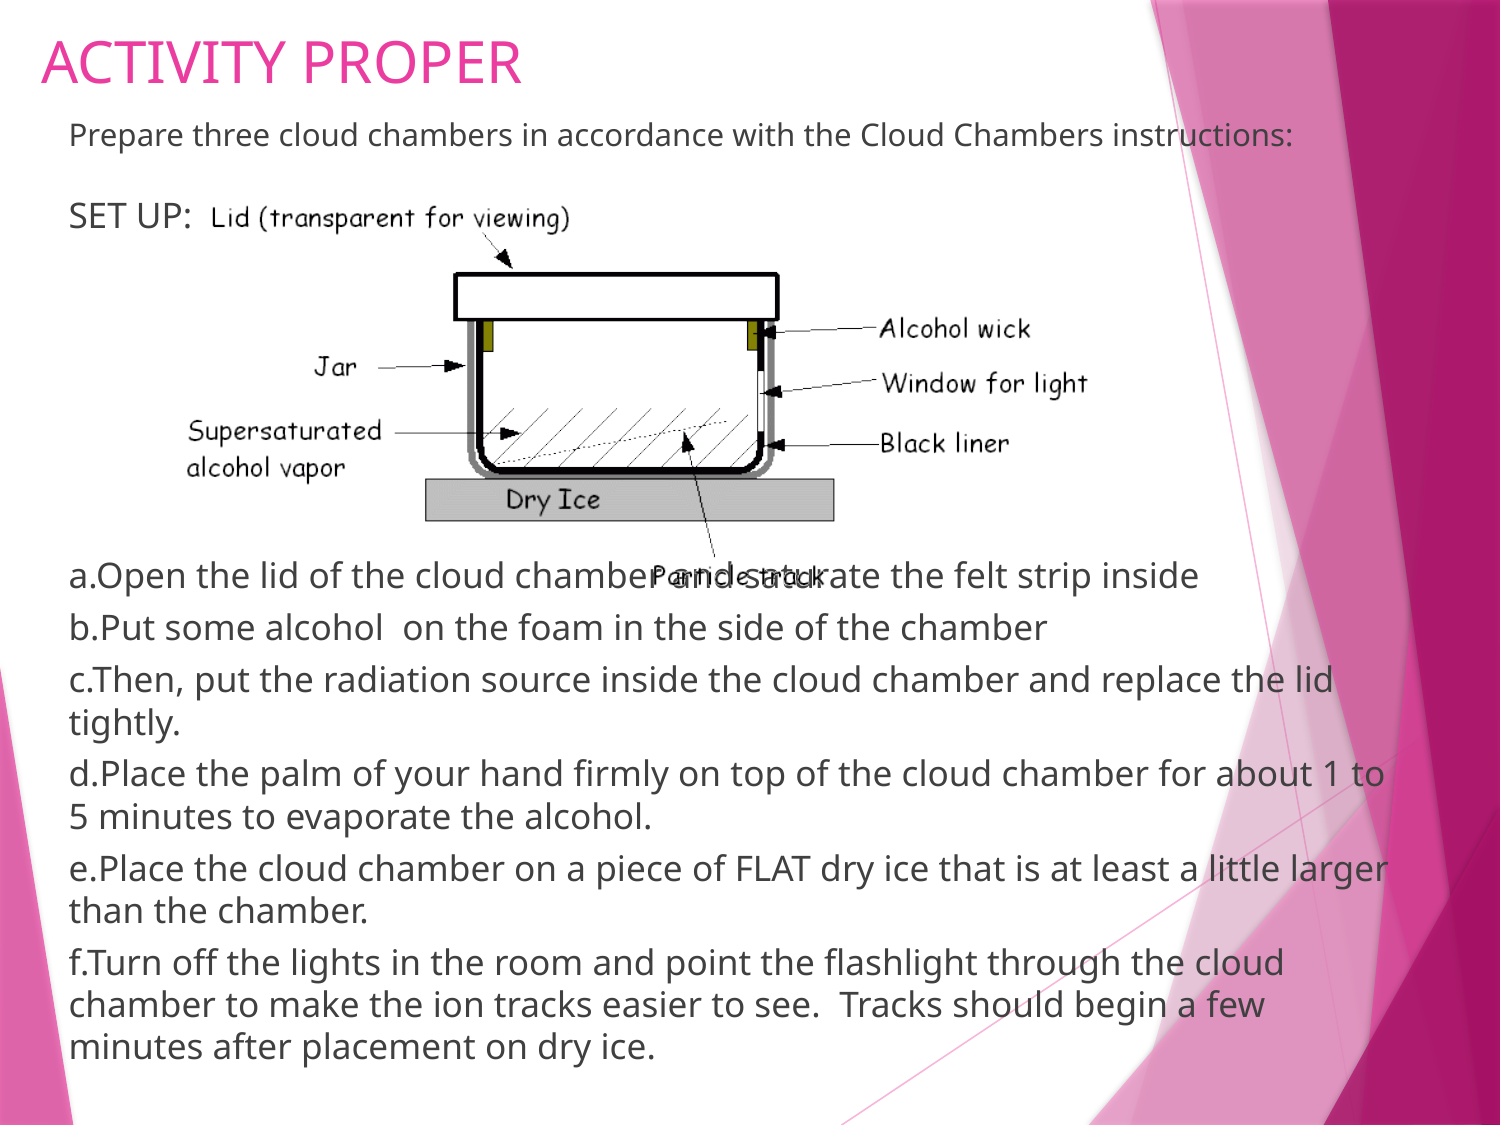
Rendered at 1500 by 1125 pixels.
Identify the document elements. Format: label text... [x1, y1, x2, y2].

list Prepare three cloud chambers in accordance with the Cloud Chambers instructions: SET UP: a.Open the lid of the cloud chamber and saturate the felt strip inside b.Put some alcohol on the foam in the side of the chamber c.Then, put the radiation source inside the cloud chamber and replace the lid tightly. d.Place the palm of your hand firmly on top of the cloud chamber for about 1 to 5 minutes to evaporate the alcohol. e.Place the cloud chamber on a piece of FLAT dry ice that is at least a little larger than the chamber. f.Turn off the lights in the room and point the flashlight through the cloud chamber to make the ion tracks easier to see. Tracks should begin a few minutes after placement on dry ice. [53, 107, 1417, 1093]
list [186, 198, 1094, 597]
title ACTIVITY PROPER [26, 17, 1068, 235]
